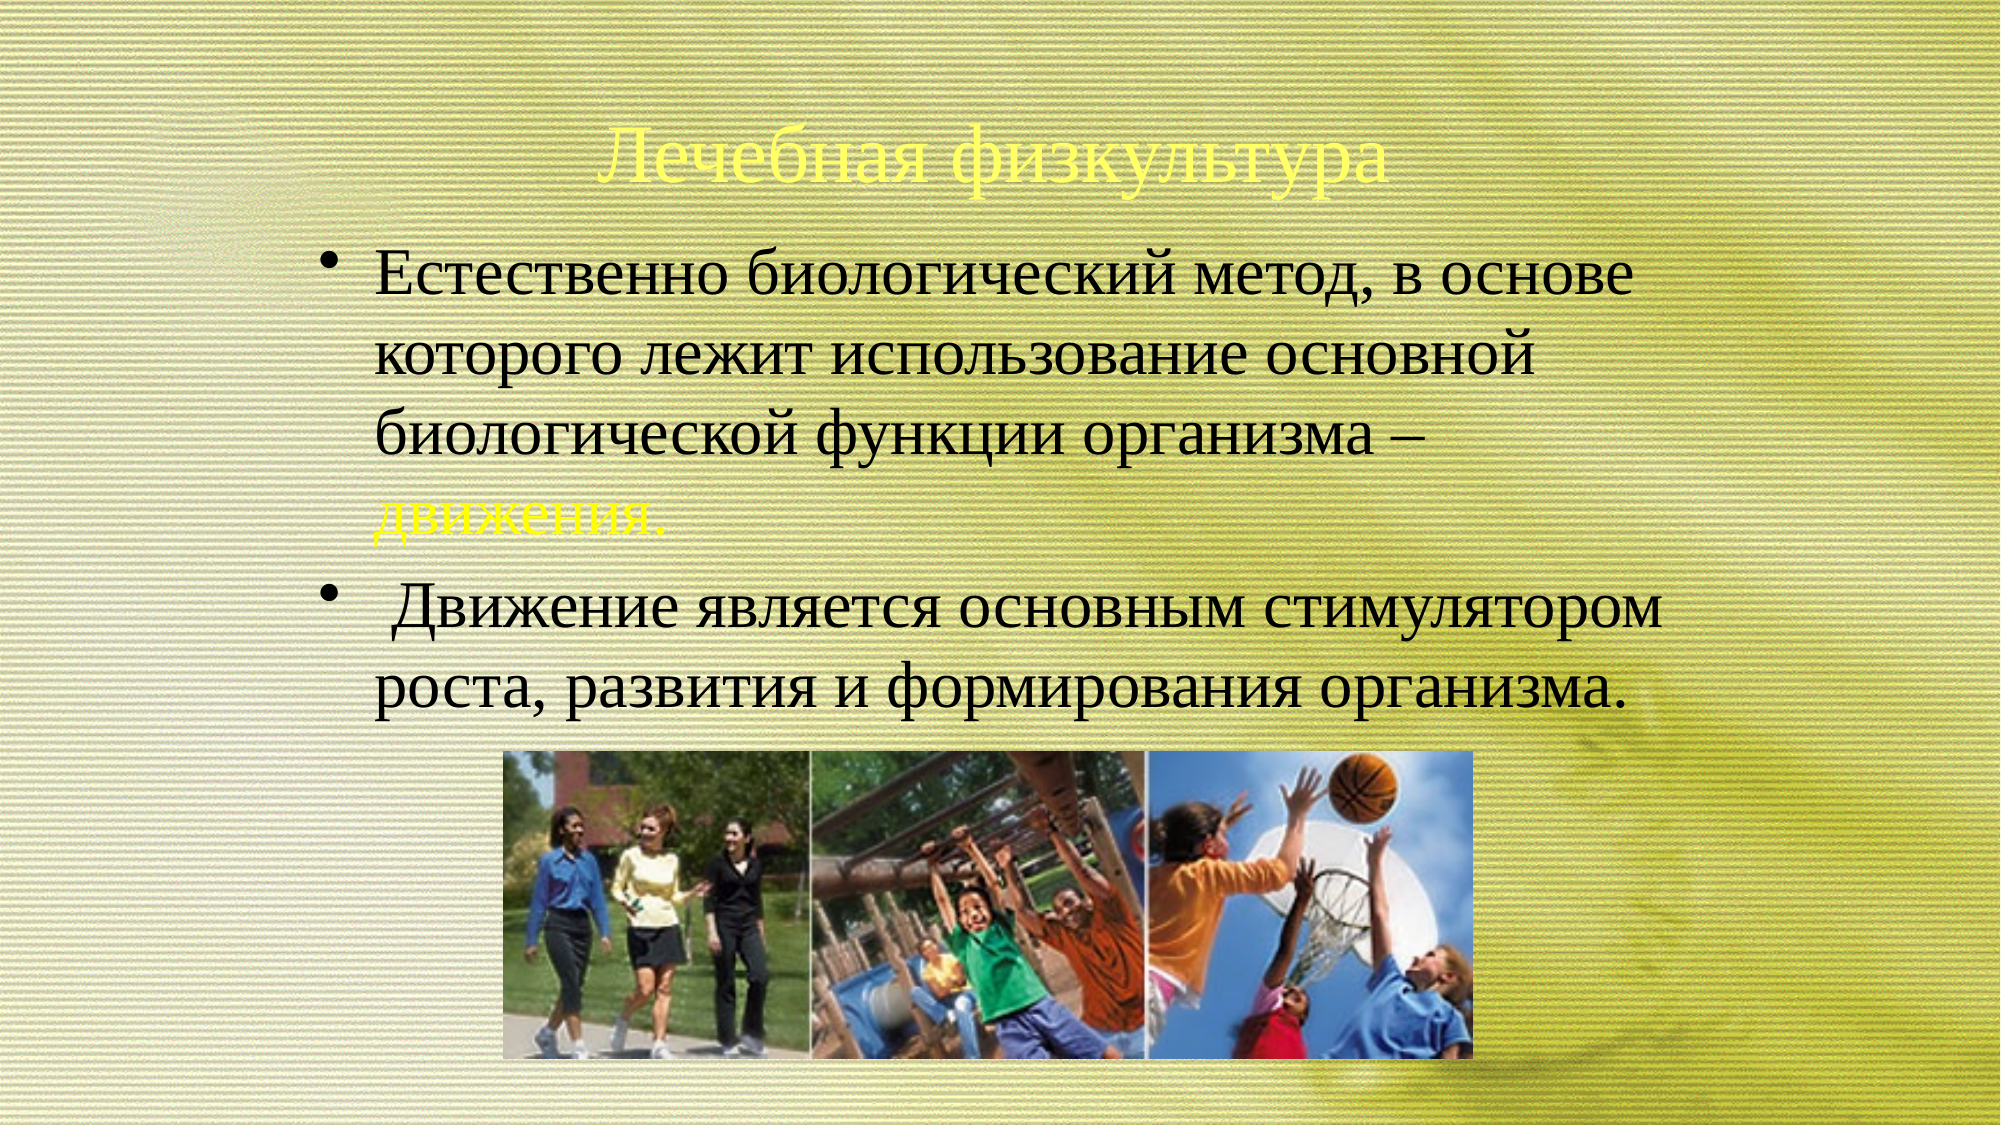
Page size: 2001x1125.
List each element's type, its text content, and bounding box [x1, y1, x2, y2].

title Лечебная физкультура [326, 90, 1677, 220]
list Естественно биологический метод, в основе которого лежит использование основной биологической функции организма – движения. Движение является основным стимулятором роста, развития и формирования организма. [303, 220, 1713, 964]
picture [0, 0, 2001, 1125]
